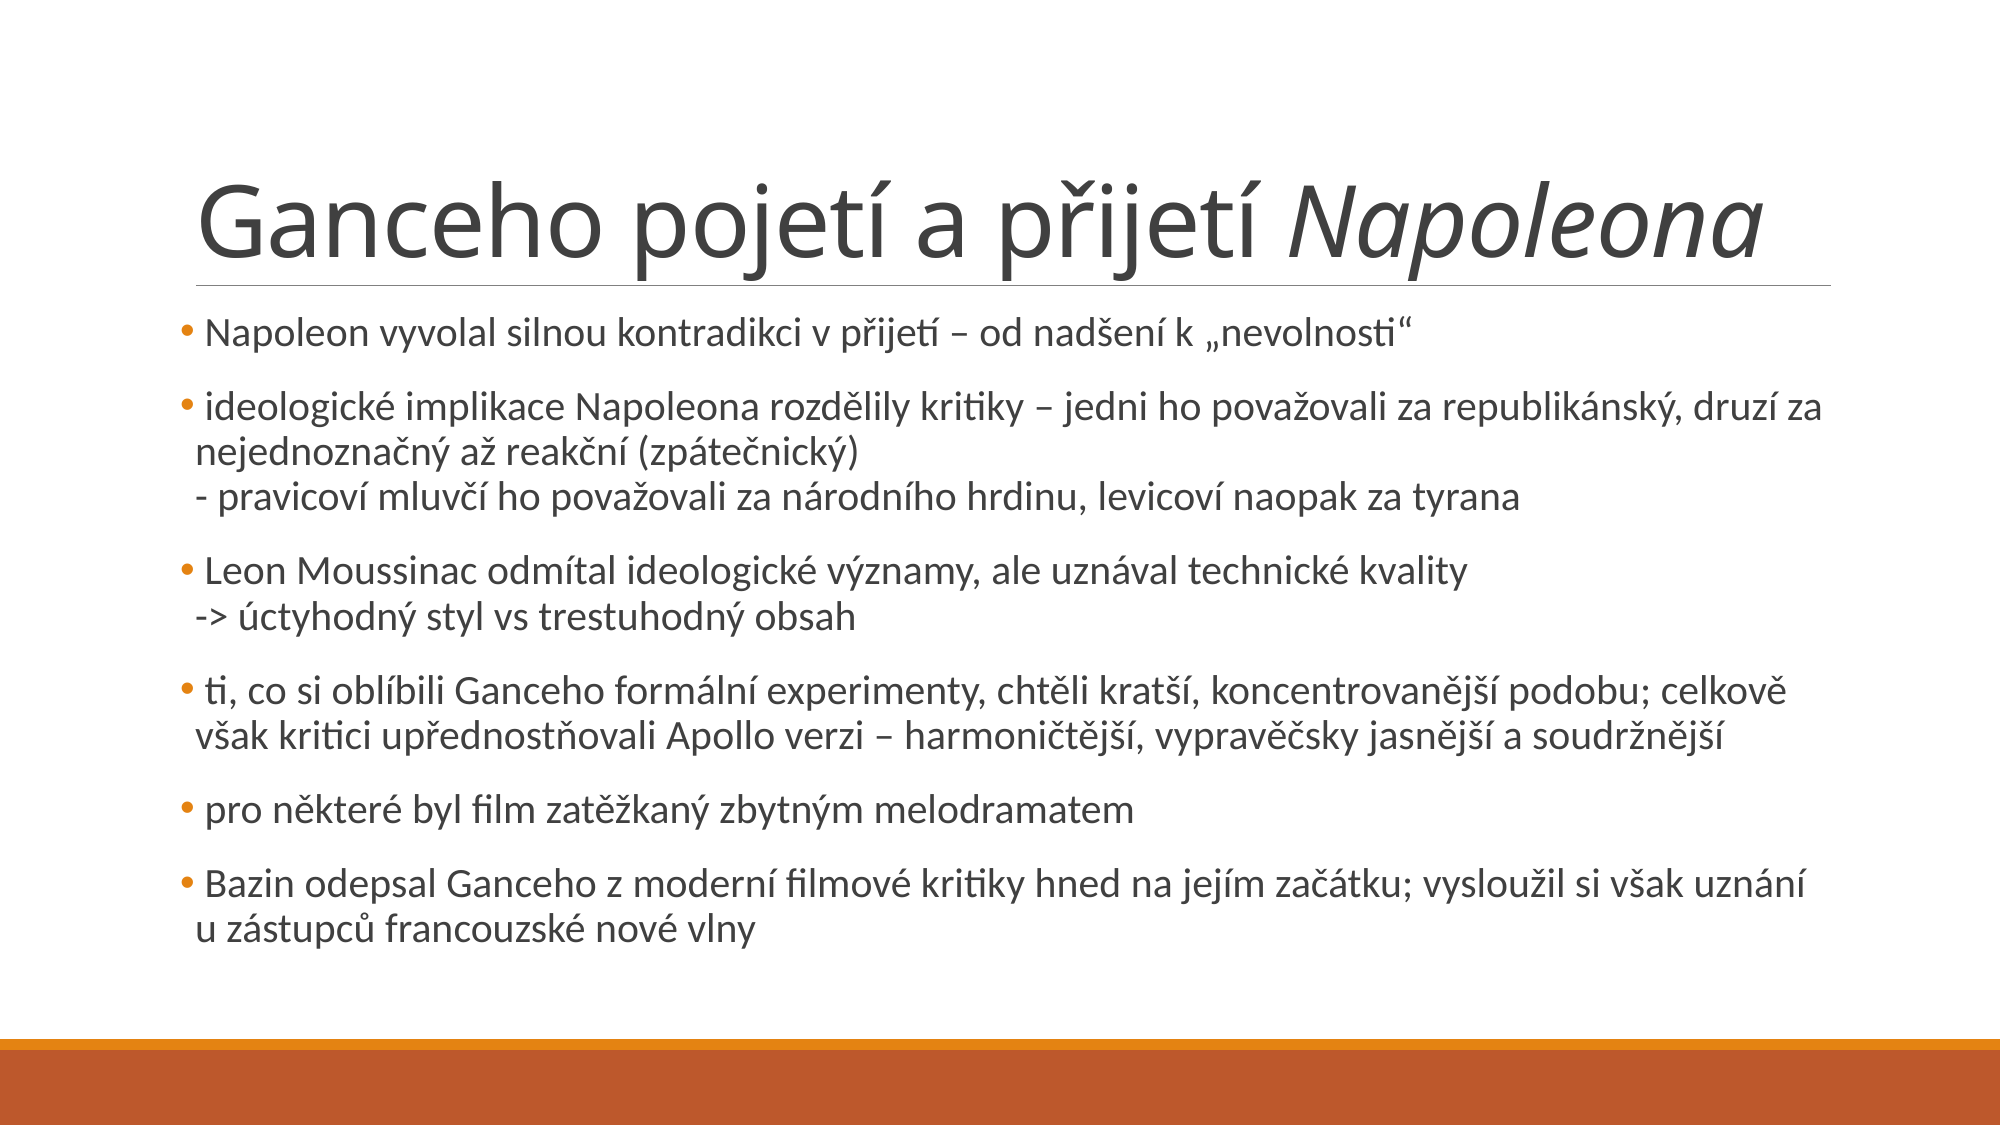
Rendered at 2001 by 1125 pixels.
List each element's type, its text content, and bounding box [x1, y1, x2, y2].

list Napoleon vyvolal silnou kontradikci v přijetí – od nadšení k „nevolnosti“ ideologické implikace Napoleona rozdělily kritiky – jedni ho považovali za republikánský, druzí za nejednoznačný až reakční (zpátečnický) - pravicoví mluvčí ho považovali za národního hrdinu, levicoví naopak za tyrana Leon Moussinac odmítal ideologické významy, ale uznával technické kvality -> úctyhodný styl vs trestuhodný obsah ti, co si oblíbili Ganceho formální experimenty, chtěli kratší, koncentrovanější podobu; celkově však kritici upřednostňovali Apollo verzi – harmoničtější, vypravěčsky jasnější a soudržnější pro některé byl film zatěžkaný zbytným melodramatem Bazin odepsal Ganceho z moderní filmové kritiky hned na jejím začátku; vysloužil si však uznání u zástupců francouzské nové vlny [180, 302, 1830, 1030]
title Ganceho pojetí a přijetí Napoleona [180, 47, 1830, 285]
